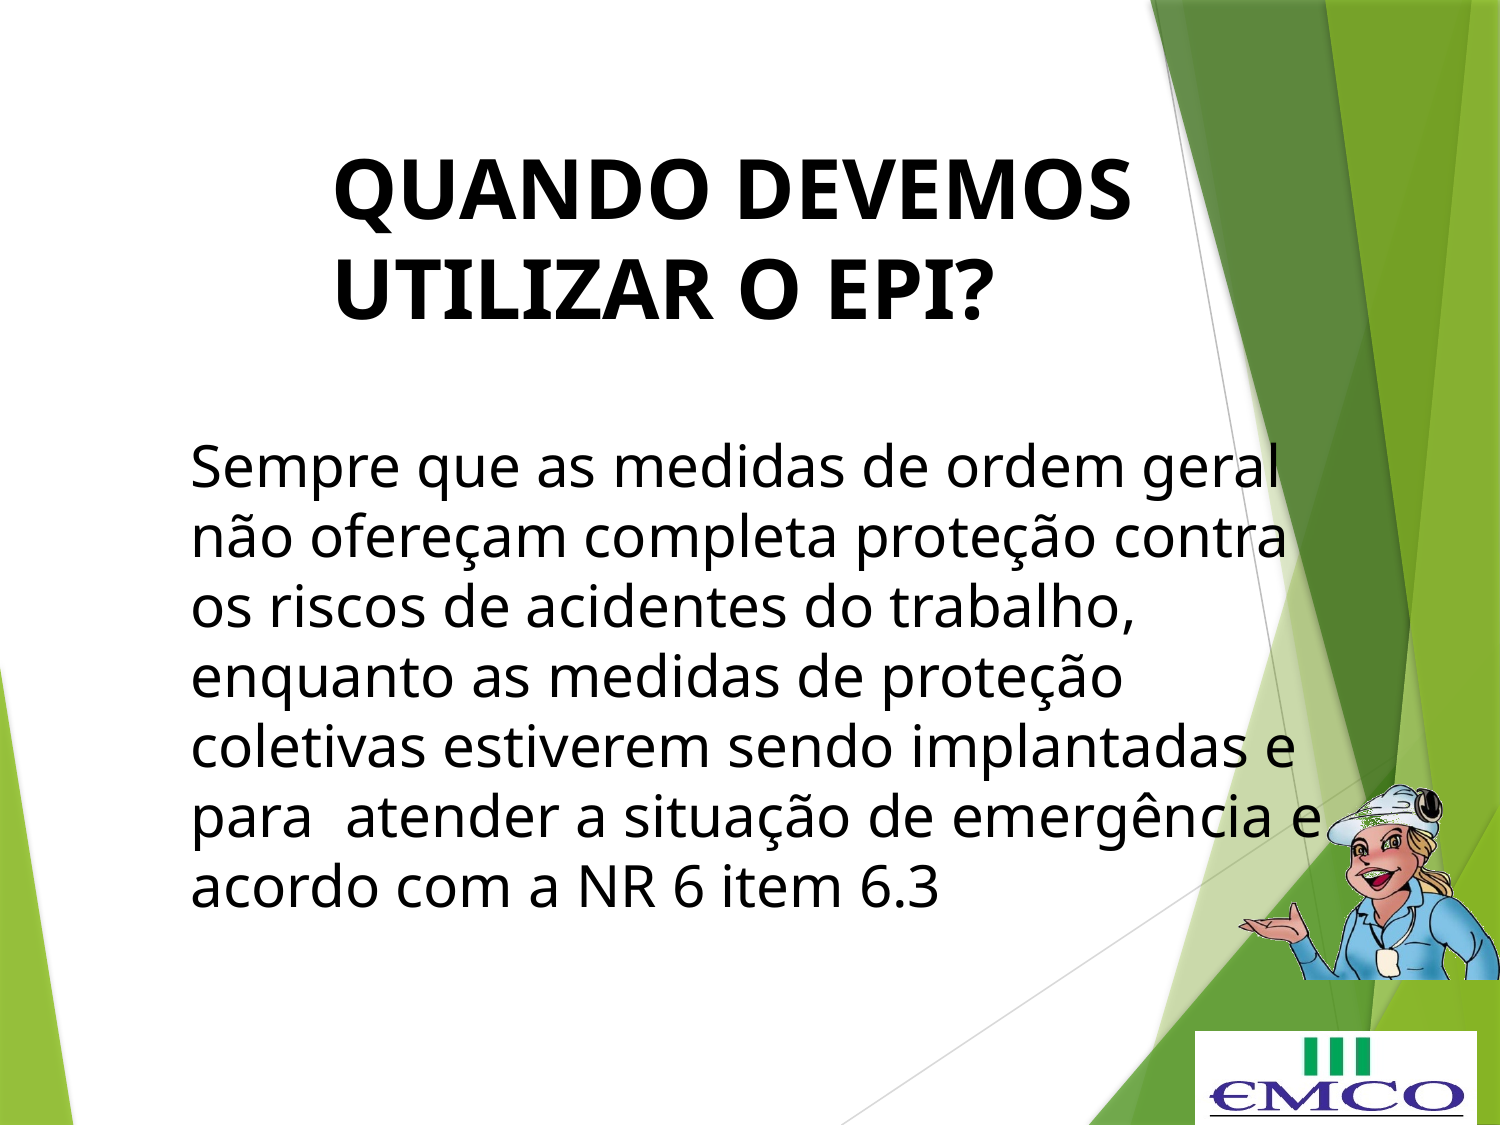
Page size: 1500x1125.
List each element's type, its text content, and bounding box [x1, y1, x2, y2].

picture [1233, 761, 1500, 981]
text_box QUANDO DEVEMOS UTILIZAR O EPI? [316, 128, 1196, 344]
picture [1194, 1030, 1478, 1125]
text_box Sempre que as medidas de ordem geral não ofereçam completa proteção contra os riscos de acidentes do trabalho, enquanto as medidas de proteção coletivas estiverem sendo implantadas e para atender a situação de emergência e acordo com a NR 6 item 6.3 [175, 421, 1360, 927]
